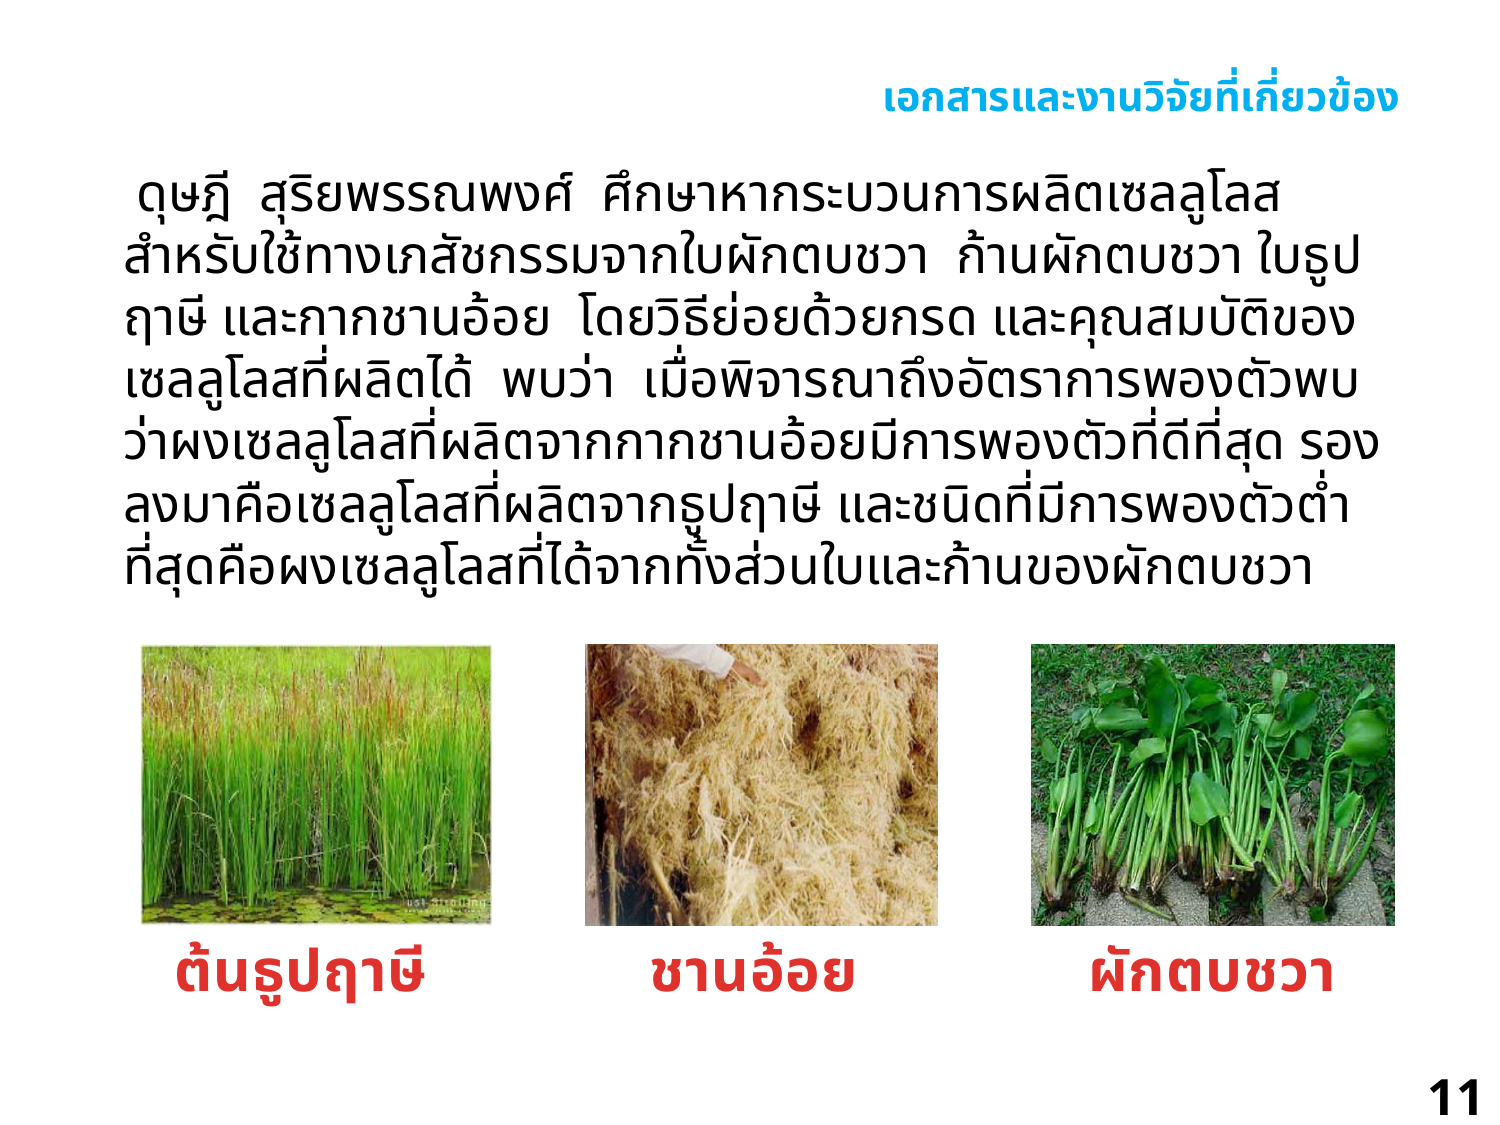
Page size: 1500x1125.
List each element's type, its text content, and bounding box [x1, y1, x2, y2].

picture [585, 644, 938, 927]
text_box 11 [1149, 1069, 1500, 1125]
text_box ชานอ้อย [634, 933, 873, 1011]
picture [140, 644, 493, 927]
picture [1030, 644, 1395, 927]
text_box ดุษฎี สุริยพรรณพงศ์ ศึกษาหากระบวนการผลิตเซลลูโลสสำหรับใช้ทางเภสัชกรรมจากใบผักตบชวา ก้านผักตบชวา ใบธูปฤาษี และกากชานอ้อย โดยวิธีย่อยด้วยกรด และคุณสมบัติของเซลลูโลสที่ผลิตได้ พบว่า เมื่อพิจารณาถึงอัตราการพองตัวพบว่าผงเซลลูโลสที่ผลิตจากกากชานอ้อยมีการพองตัวที่ดีที่สุด รองลงมาคือเซลลูโลสที่ผลิตจากธูปฤาษี และชนิดที่มีการพองตัวต่ำที่สุดคือผงเซลลูโลสที่ได้จากทั้งส่วนใบและก้านของผักตบชวา [58, 152, 1418, 610]
title เอกสารและงานวิจัยที่เกี่ยวข้อง [867, 46, 1465, 143]
text_box ต้นธูปฤาษี [159, 933, 443, 1011]
text_box ผักตบชวา [1073, 933, 1351, 1011]
